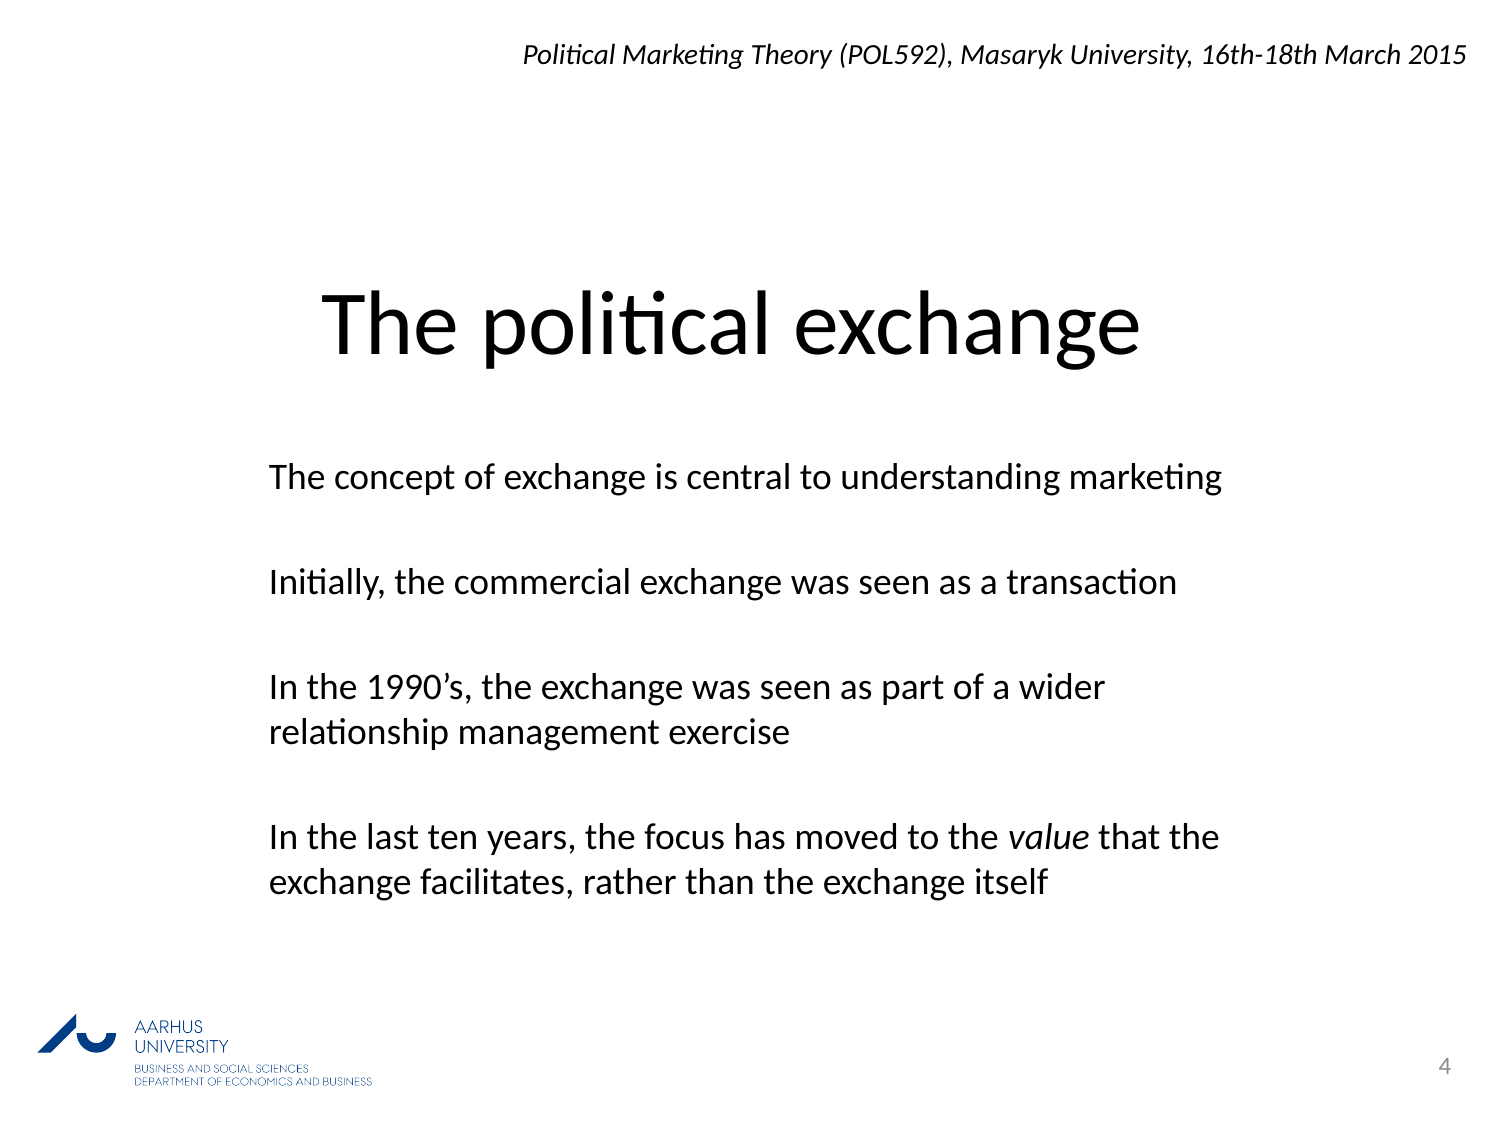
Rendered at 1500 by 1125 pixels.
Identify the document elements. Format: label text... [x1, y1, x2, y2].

slide_number 4 [1116, 1035, 1467, 1095]
text_box Political Marketing Theory (POL592), Masaryk University, 16th-18th March 2015 [501, 28, 1483, 78]
text_box The political exchange [123, 255, 1341, 380]
picture [34, 1011, 562, 1092]
list The concept of exchange is central to understanding marketing Initially, the commercial exchange was seen as a transaction In the 1990’s, the exchange was seen as part of a wider relationship management exercise In the last ten years, the focus has moved to the value that the exchange facilitates, rather than the exchange itself [253, 444, 1270, 965]
